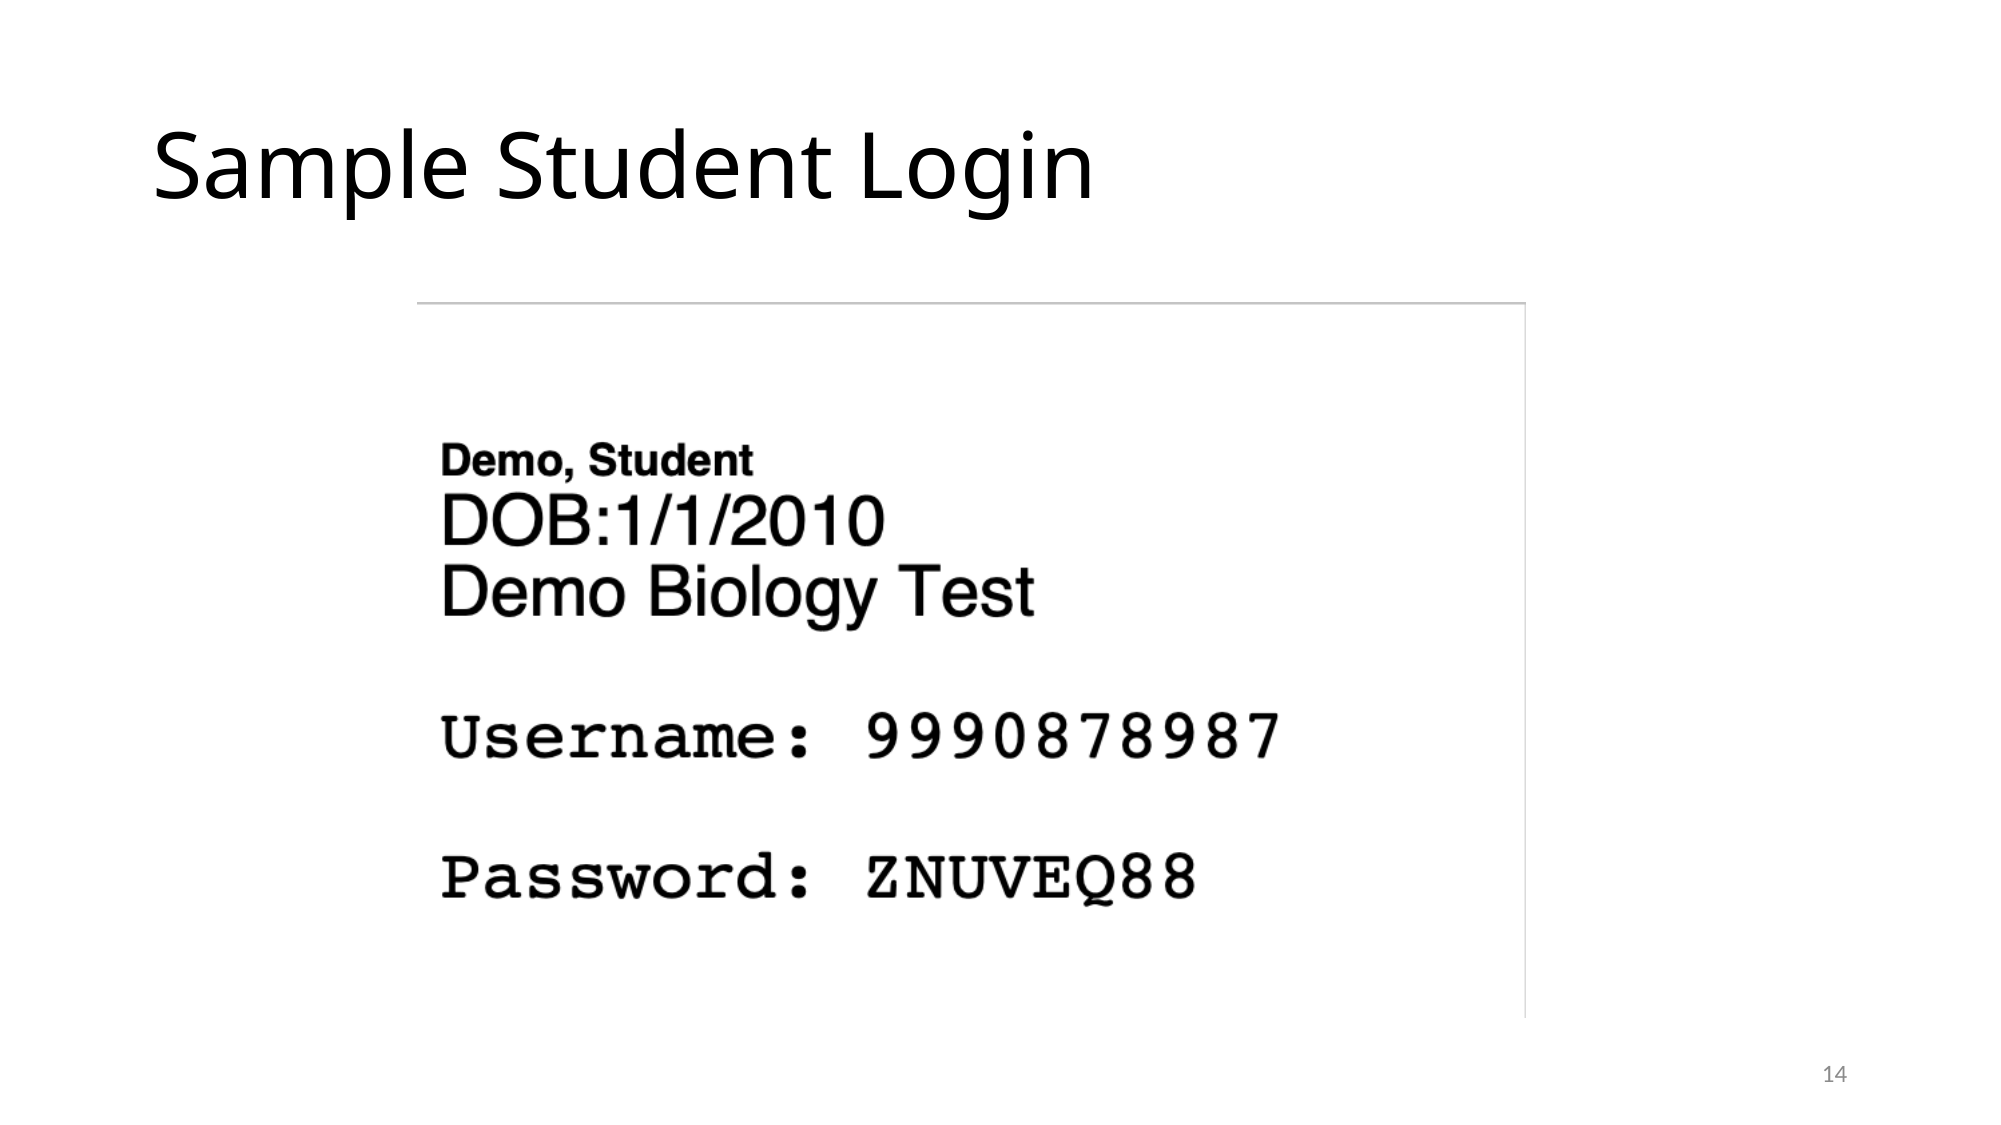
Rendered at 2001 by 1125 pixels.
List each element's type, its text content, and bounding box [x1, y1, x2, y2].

slide_number 13 [1412, 1042, 1863, 1103]
title Sample Student Login [137, 59, 1863, 278]
picture [417, 302, 1526, 1018]
